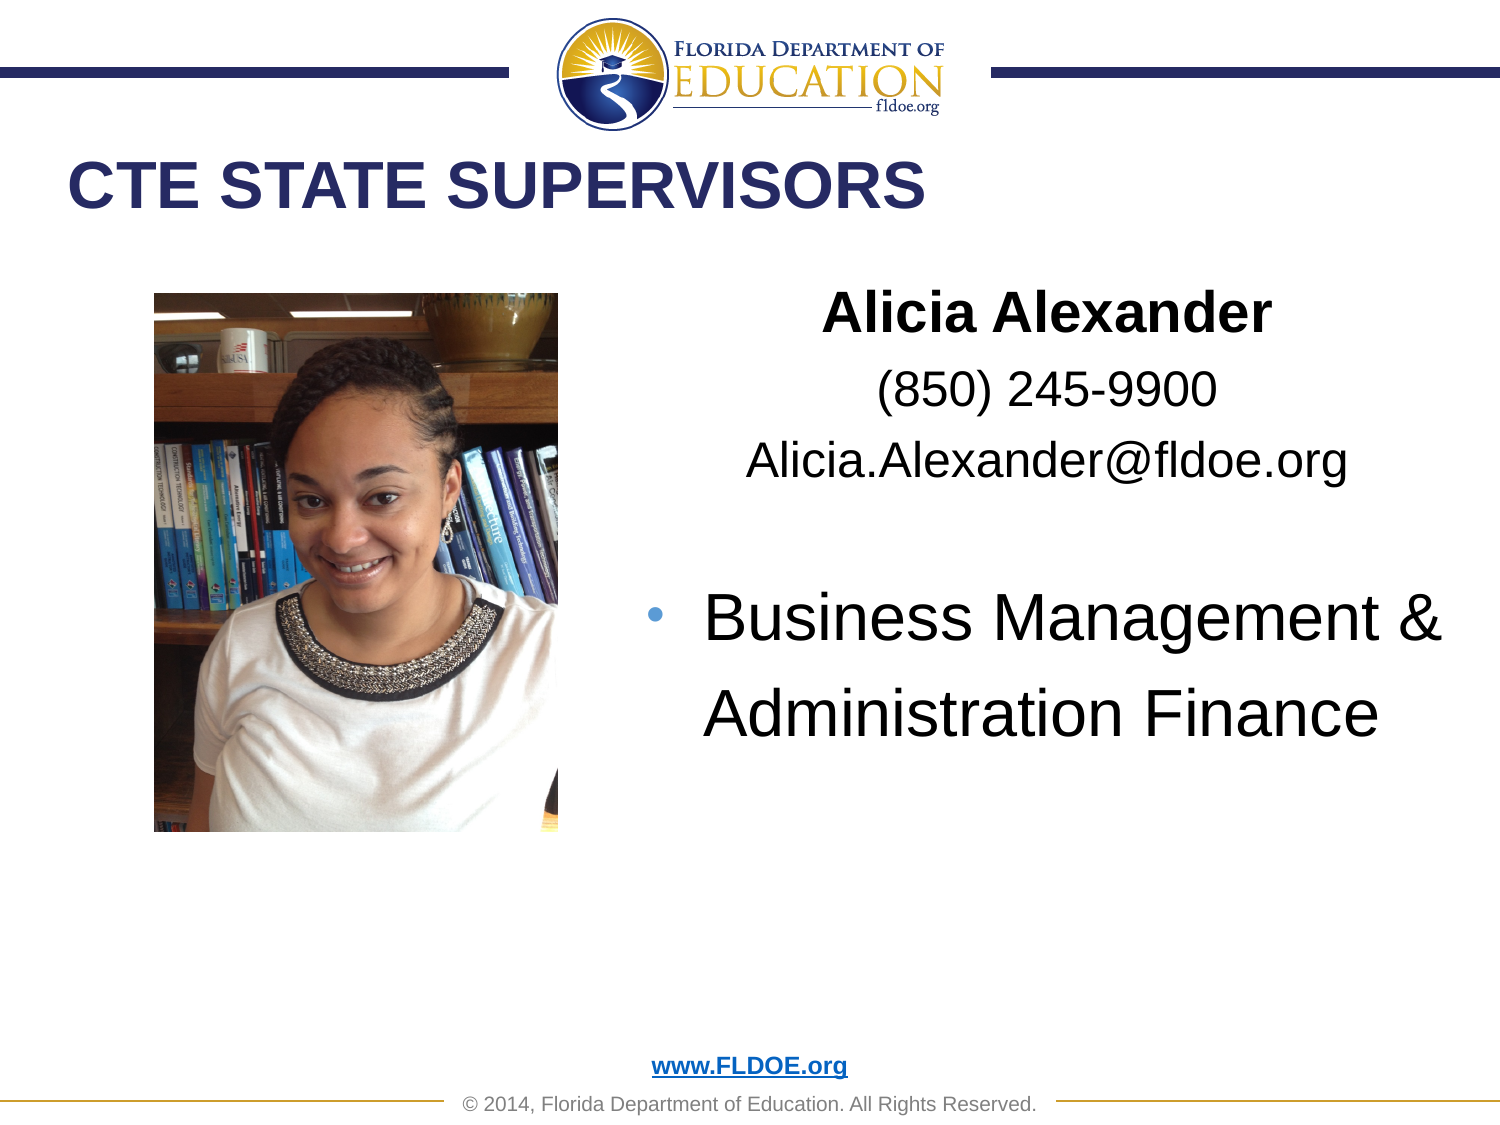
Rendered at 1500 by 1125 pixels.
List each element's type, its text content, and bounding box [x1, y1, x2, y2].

text_box Alicia Alexander (850) 245-9900 Alicia.Alexander@fldoe.org Business Management & Administration Finance [612, 252, 1463, 900]
text_box CTE STATE SUPERVISORS [53, 143, 1347, 274]
picture [538, 3, 962, 143]
picture [154, 293, 558, 832]
